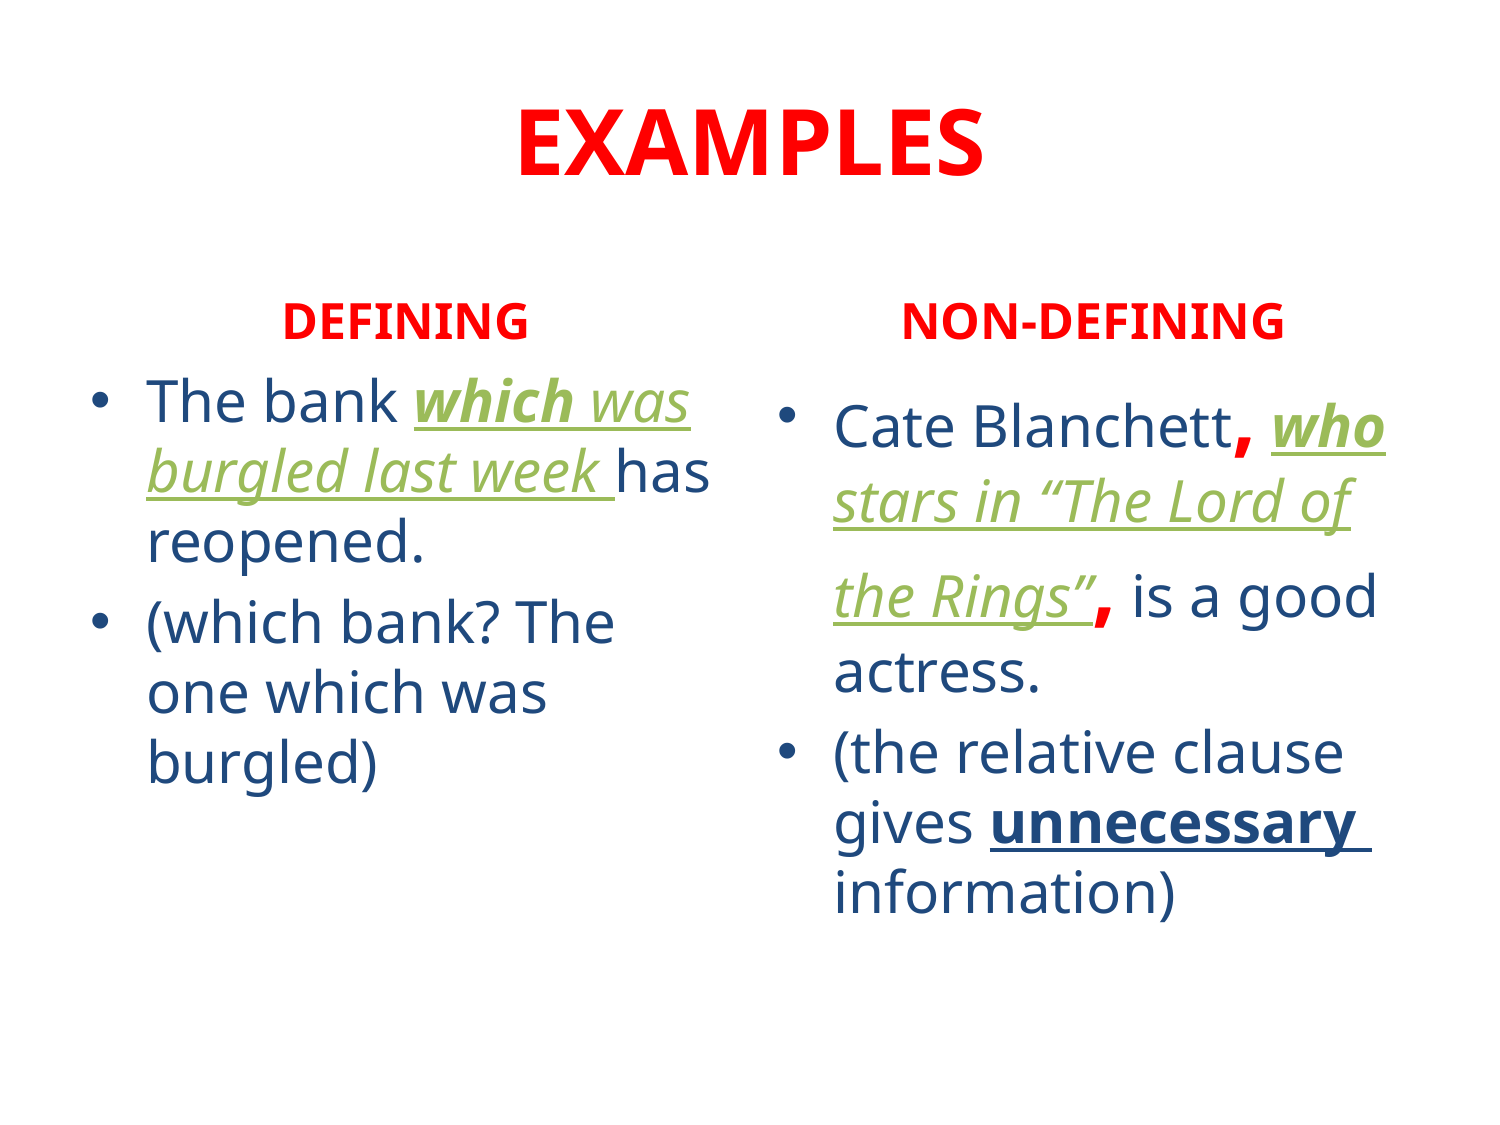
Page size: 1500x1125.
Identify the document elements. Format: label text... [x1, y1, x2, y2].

list The bank which was burgled last week has reopened. (which bank? The one which was burgled) [75, 356, 738, 1005]
list DEFINING [75, 251, 738, 356]
title EXAMPLES [75, 45, 1425, 233]
list Cate Blanchett, who stars in “The Lord of the Rings”, is a good actress. (the relative clause gives unnecessary information) [761, 356, 1425, 1005]
list NON-DEFINING [761, 251, 1425, 356]
